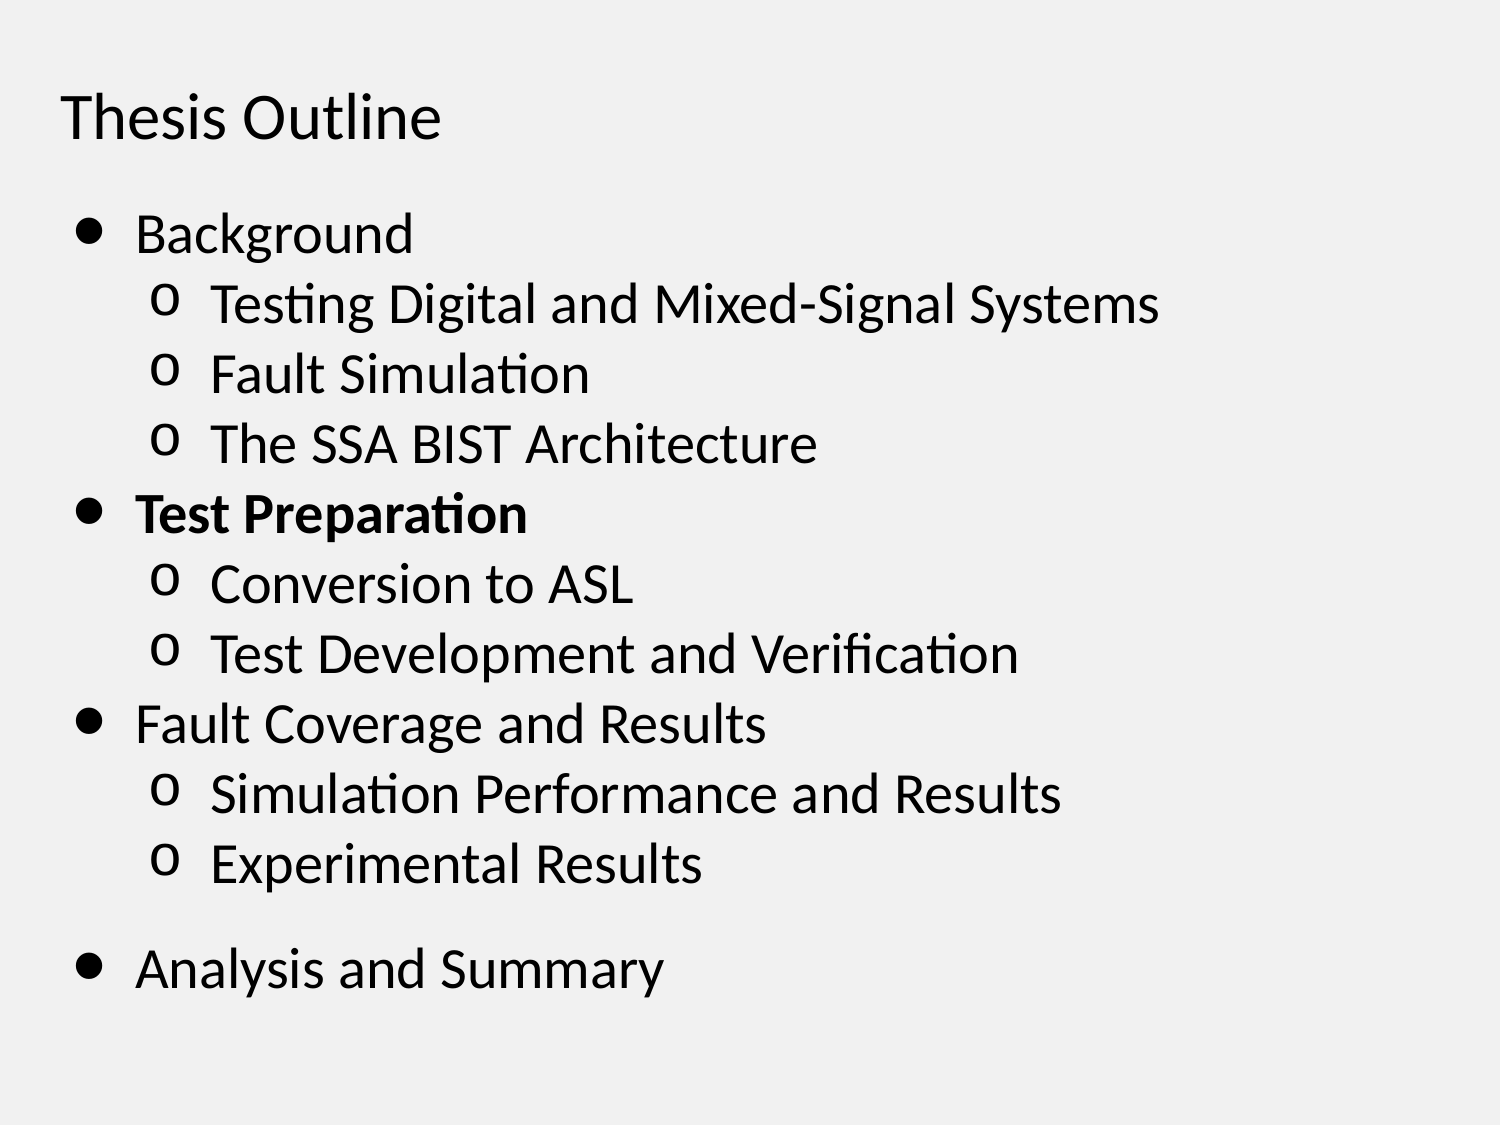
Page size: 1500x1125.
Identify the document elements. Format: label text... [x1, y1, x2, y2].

title Thesis Outline [45, 45, 1455, 179]
list Background Testing Digital and Mixed-Signal Systems Fault Simulation The SSA BIST Architecture Test Preparation Conversion to ASL Test Development and Verification Fault Coverage and Results Simulation Performance and Results Experimental Results Analysis and Summary [45, 179, 1455, 1070]
